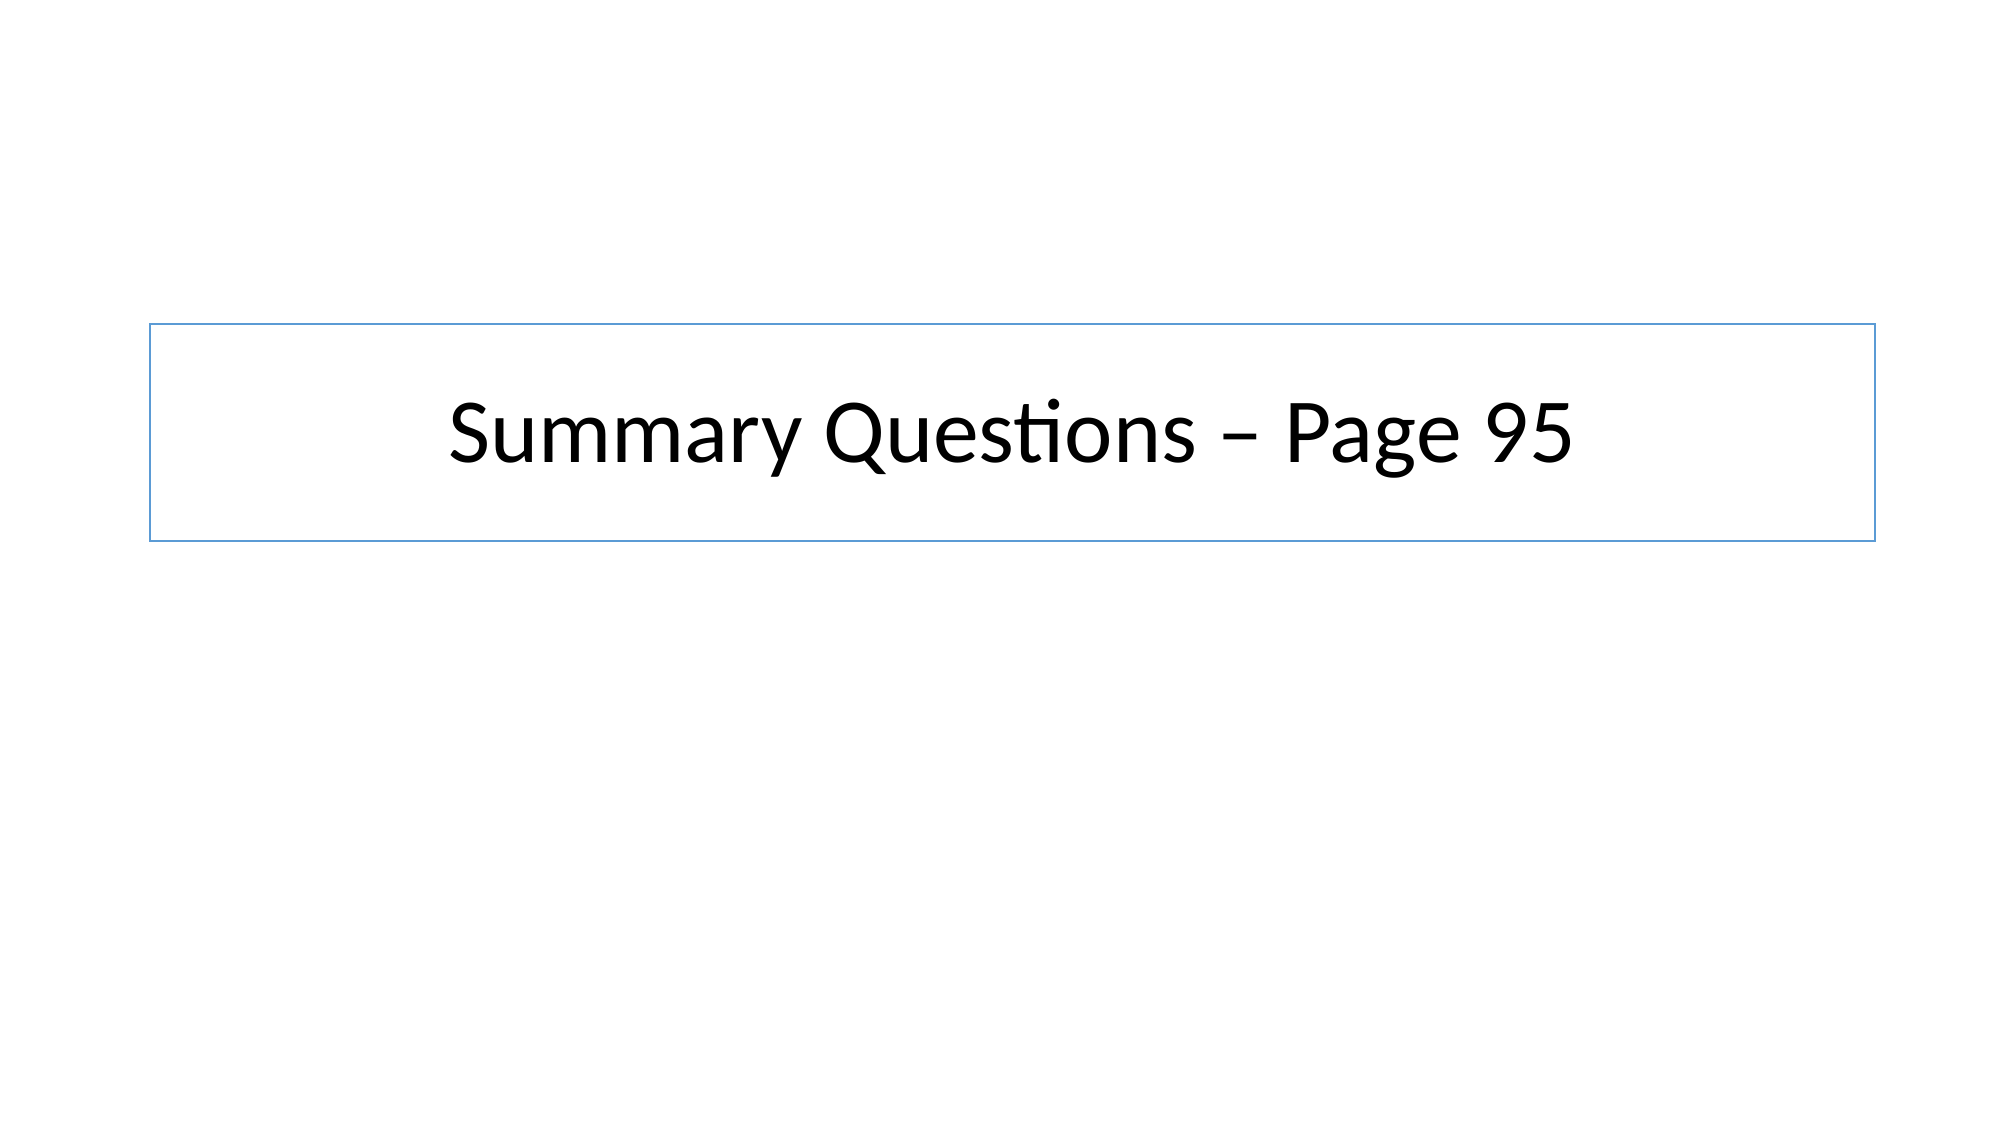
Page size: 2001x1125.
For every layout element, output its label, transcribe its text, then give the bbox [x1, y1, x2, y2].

title Summary Questions – Page 95 [149, 323, 1876, 542]
